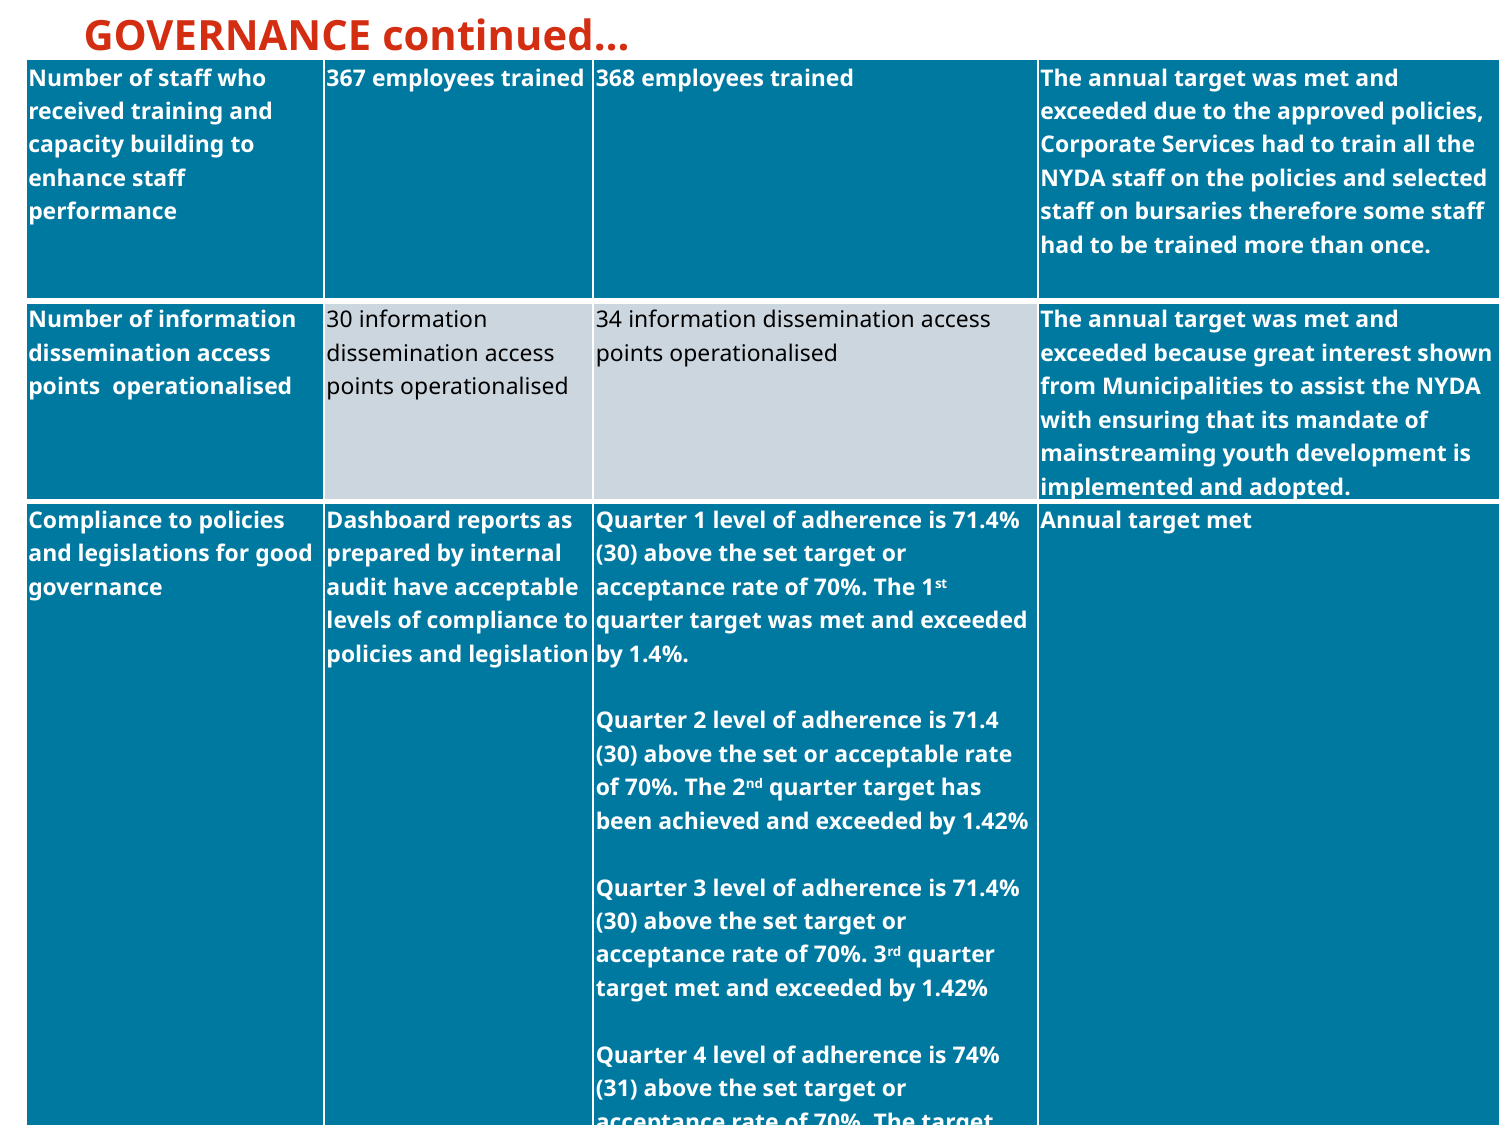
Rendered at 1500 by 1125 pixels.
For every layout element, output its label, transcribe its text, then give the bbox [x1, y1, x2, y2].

table_cell Annual target met [1039, 504, 1499, 1125]
table_header 367 employees trained [325, 60, 592, 298]
table_header Number of staff who received training and capacity building to enhance staff performance [27, 60, 323, 298]
table_header 368 employees trained [594, 60, 1037, 298]
title GOVERNANCE continued… [83, 9, 1100, 58]
table_cell Number of information dissemination access points operationalised [27, 304, 323, 499]
table_cell 30 information dissemination access points operationalised [325, 304, 592, 499]
table_cell Dashboard reports as prepared by internal audit have acceptable levels of compliance to policies and legislation [325, 504, 592, 1125]
table_cell Compliance to policies and legislations for good governance [27, 504, 323, 1125]
picture [0, 0, 1500, 1125]
table_cell 34 information dissemination access points operationalised [594, 304, 1037, 499]
table_cell The annual target was met and exceeded because great interest shown from Municipalities to assist the NYDA with ensuring that its mandate of mainstreaming youth development is implemented and adopted. [1039, 304, 1499, 499]
table_cell Quarter 1 level of adherence is 71.4% (30) above the set target or acceptance rate of 70%. The 1st quarter target was met and exceeded by 1.4%. Quarter 2 level of adherence is 71.4 (30) above the set or acceptable rate of 70%. The 2nd quarter target has been achieved and exceeded by 1.42% Quarter 3 level of adherence is 71.4% (30) above the set target or acceptance rate of 70%. 3rd quarter target met and exceeded by 1.42% Quarter 4 level of adherence is 74% (31) above the set target or acceptance rate of 70%. The target has been achieved and exceeded by 4% [594, 504, 1037, 1125]
table_header The annual target was met and exceeded due to the approved policies, Corporate Services had to train all the NYDA staff on the policies and selected staff on bursaries therefore some staff had to be trained more than once. [1039, 60, 1499, 298]
